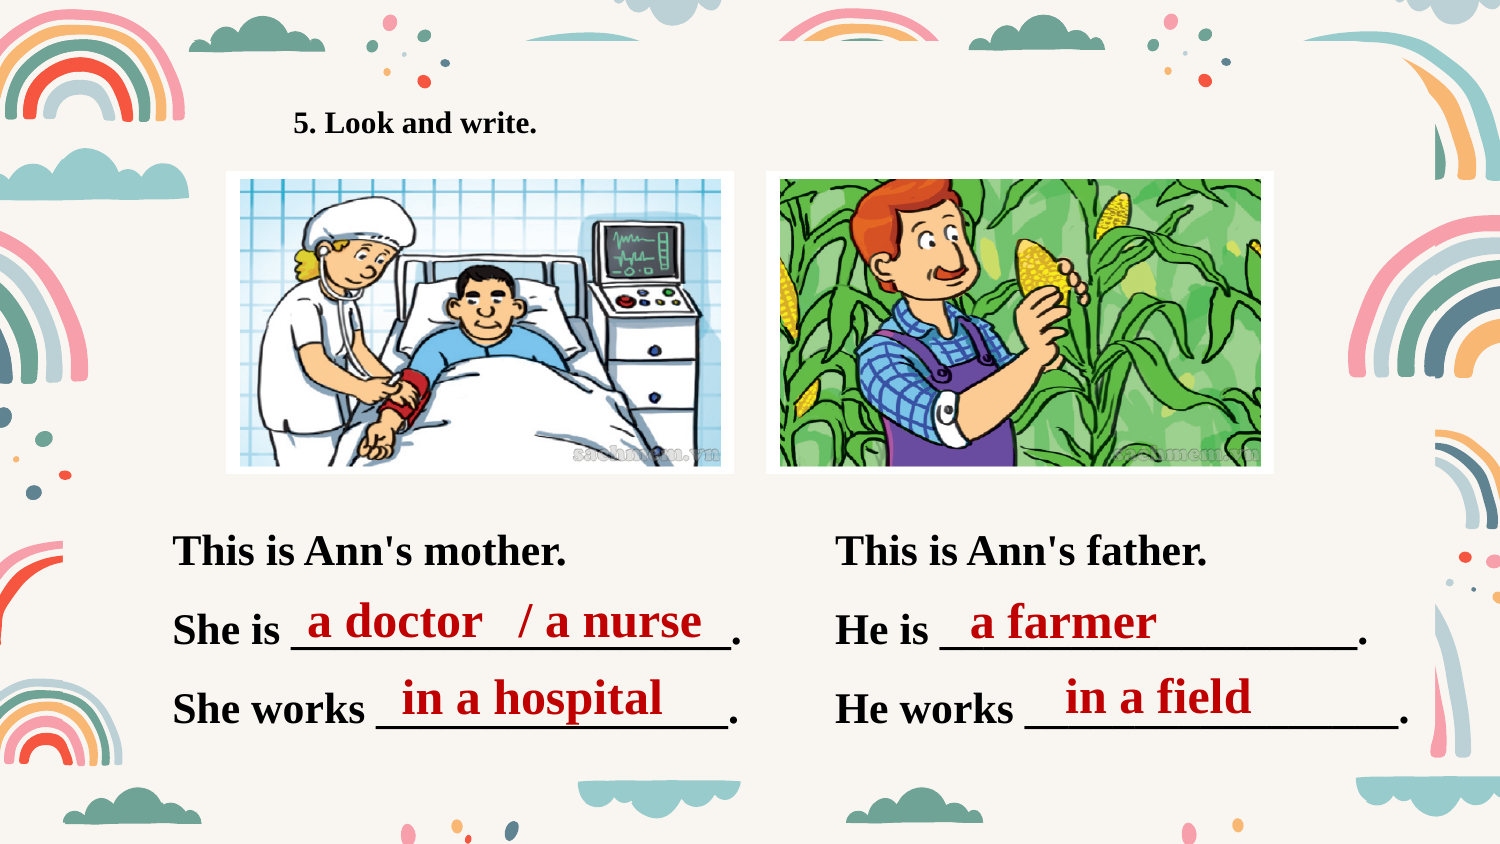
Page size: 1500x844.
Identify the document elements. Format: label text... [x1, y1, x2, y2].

text_box a doctor [292, 579, 539, 655]
text_box 5. Look and write. [278, 94, 553, 147]
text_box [226, 170, 1274, 475]
text_box / a nurse [504, 580, 718, 656]
text_box in a hospital [386, 656, 679, 732]
text_box This is Ann's mother. She is ____________________. She works ________________. [157, 488, 781, 740]
text_box in a field [1050, 655, 1267, 731]
text_box This is Ann's father. He is ___________________. He works _________________. [820, 488, 1443, 740]
text_box a farmer [955, 580, 1173, 656]
